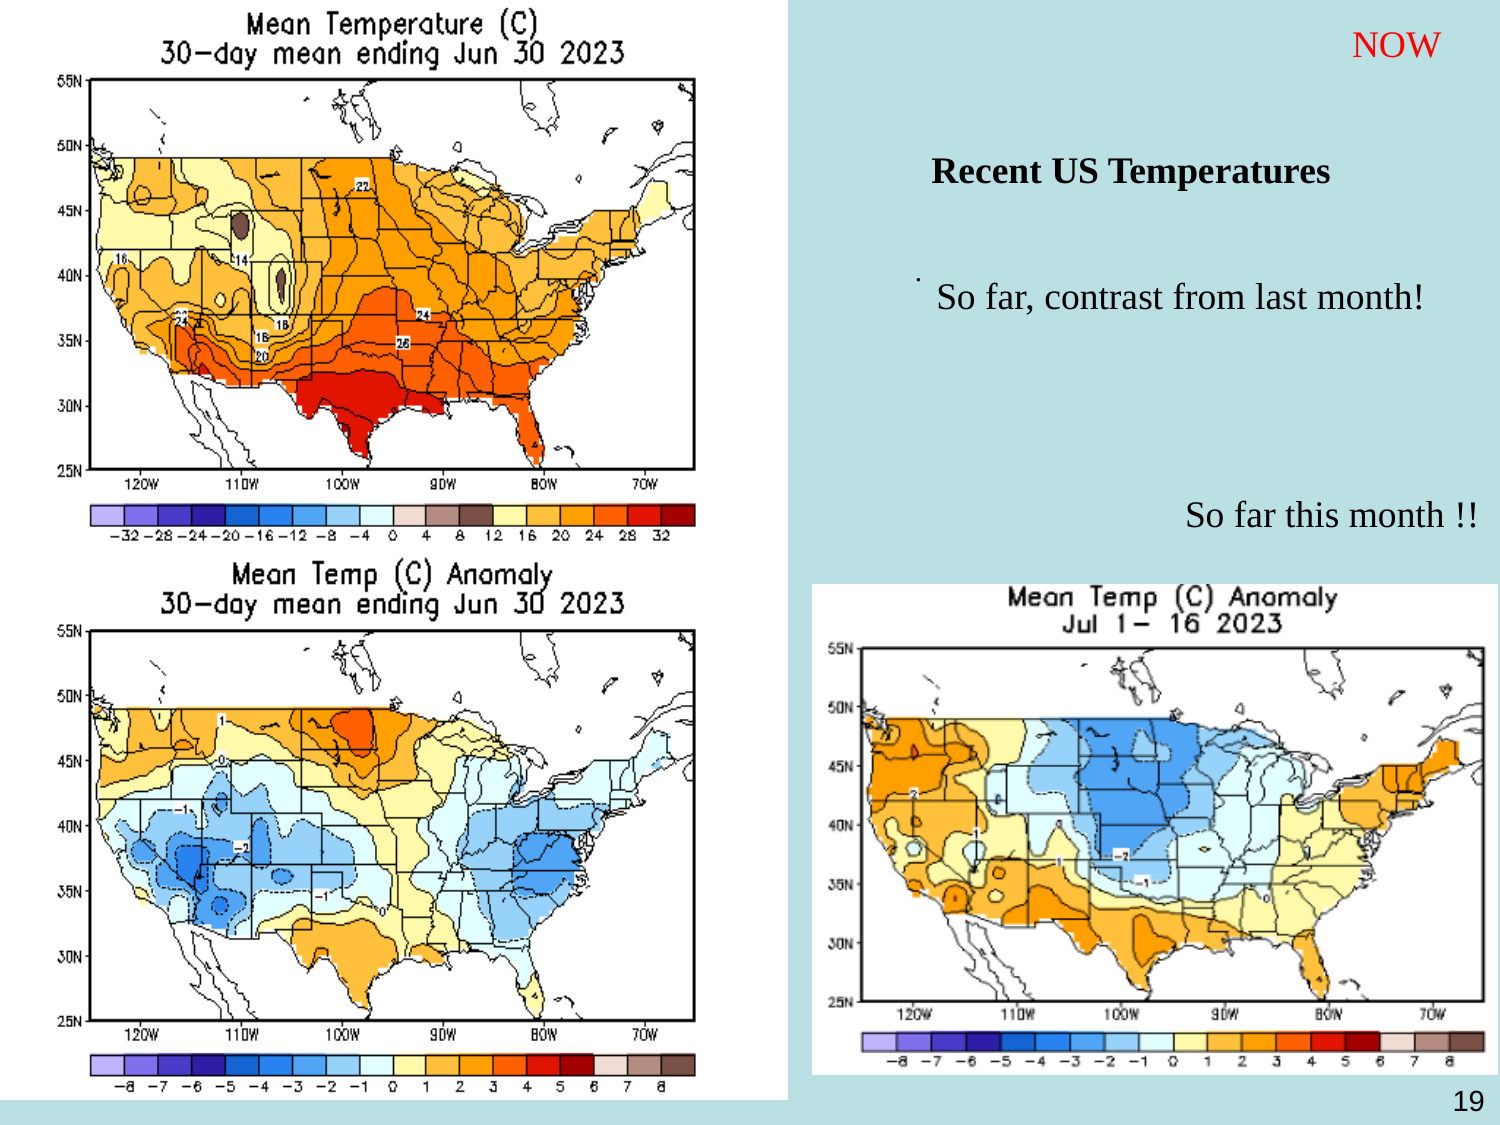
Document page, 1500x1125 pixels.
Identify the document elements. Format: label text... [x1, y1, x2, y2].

text_box So far, contrast from last month! [921, 264, 1450, 325]
text_box . [900, 244, 1496, 295]
picture [812, 584, 1499, 1076]
text_box So far this month !! [1170, 482, 1496, 543]
text_box NOW [1337, 12, 1500, 73]
slide_number 19 [1437, 1082, 1500, 1121]
text_box Recent US Temperatures [875, 138, 1388, 199]
picture [0, 0, 788, 1101]
